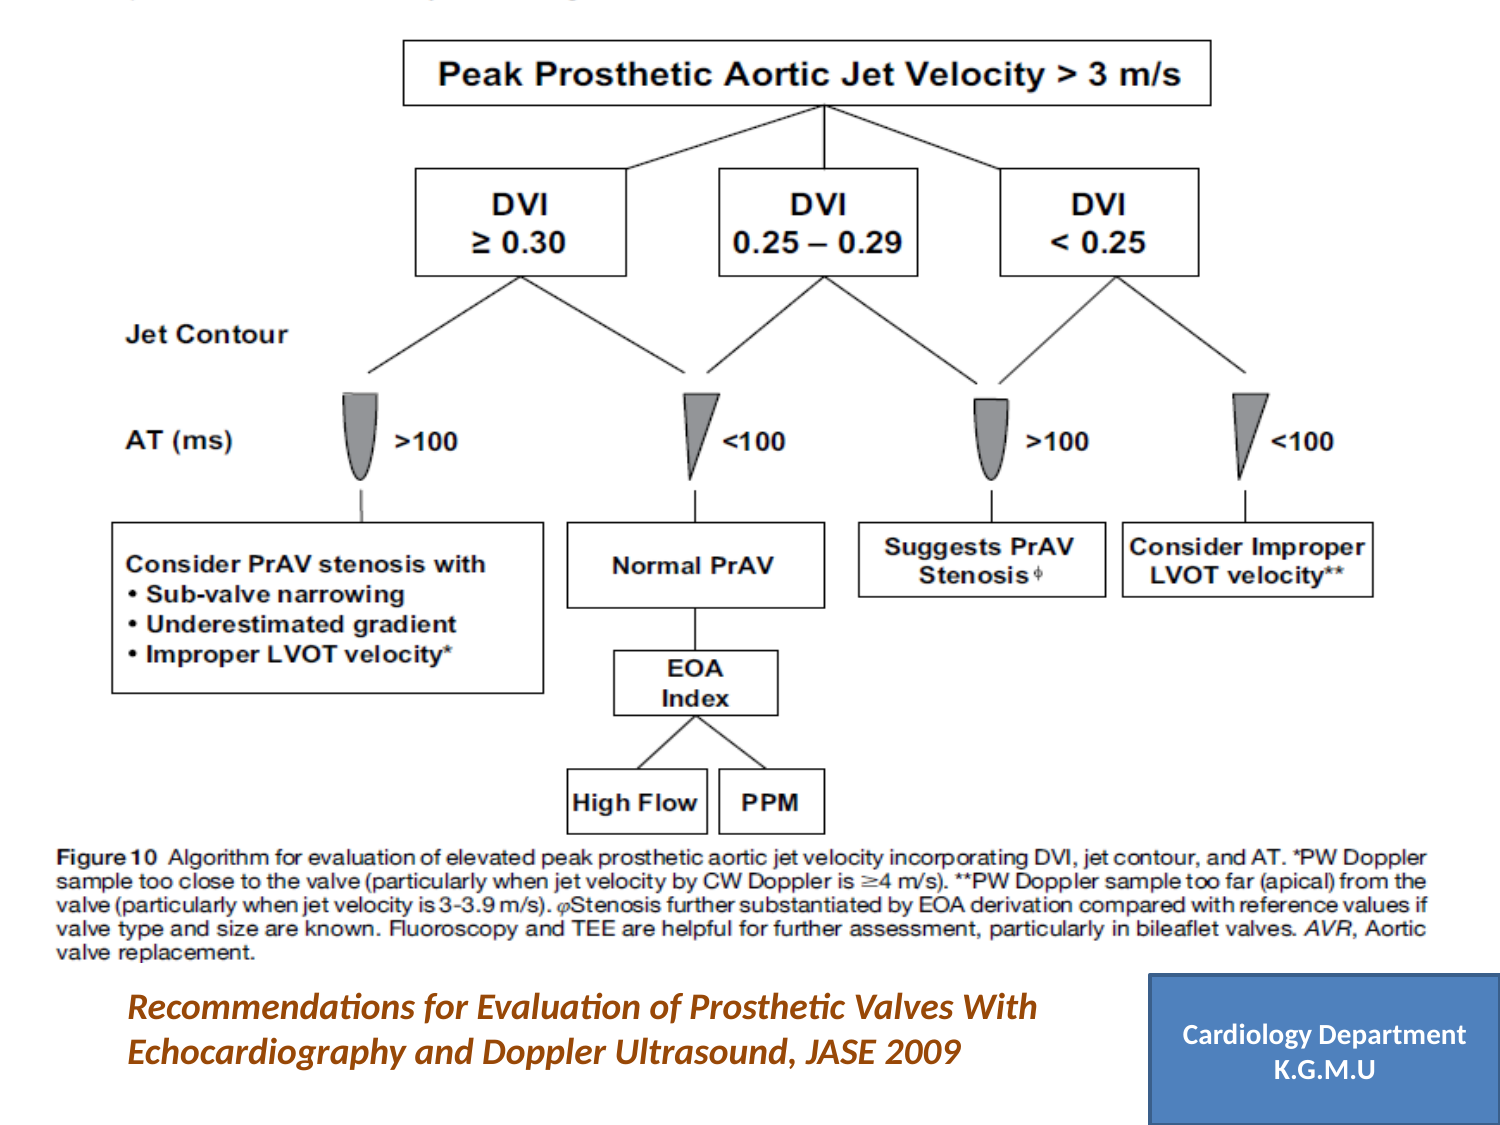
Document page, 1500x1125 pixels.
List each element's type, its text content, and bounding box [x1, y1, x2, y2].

text_box Recommendations for Evaluation of Prosthetic Valves With Echocardiography and Doppler Ultrasound, JASE 2009 [112, 974, 1313, 1080]
text_box Cardiology Department K.G.M.U [1148, 973, 1500, 1125]
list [3, 0, 1451, 963]
